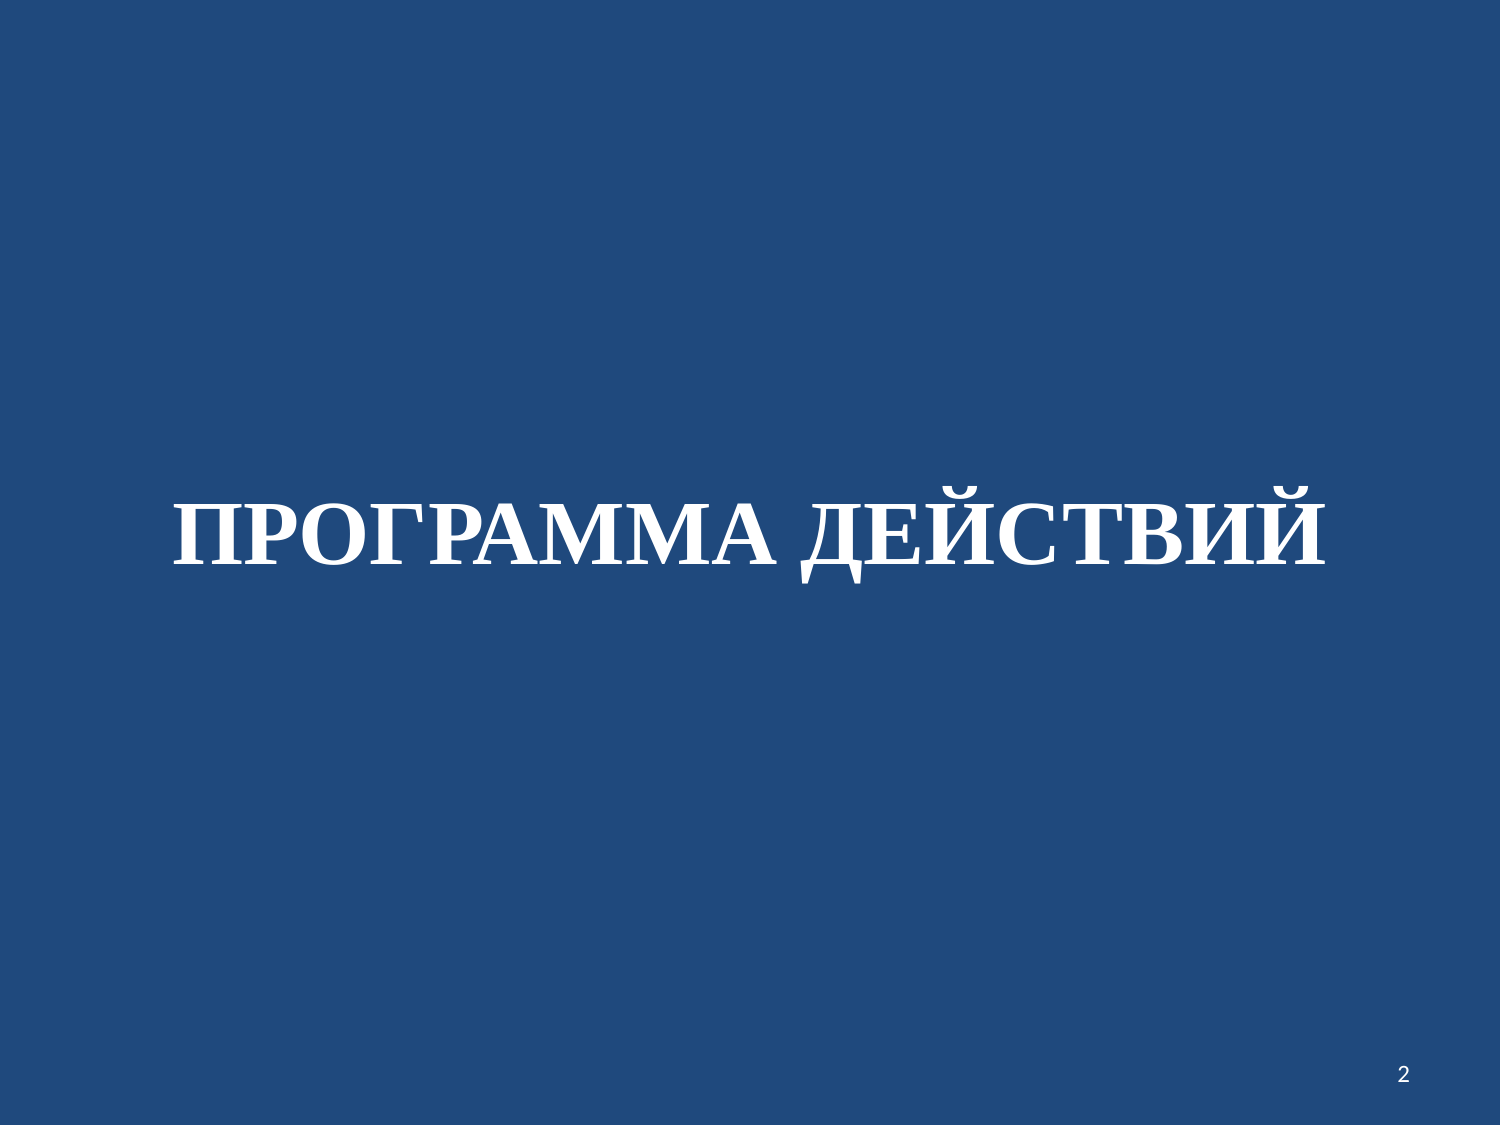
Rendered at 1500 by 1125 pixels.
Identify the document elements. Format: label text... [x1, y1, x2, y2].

slide_number 2 [1074, 1042, 1425, 1103]
title ПРОГРАММА ДЕЙСТВИЙ [75, 434, 1425, 622]
